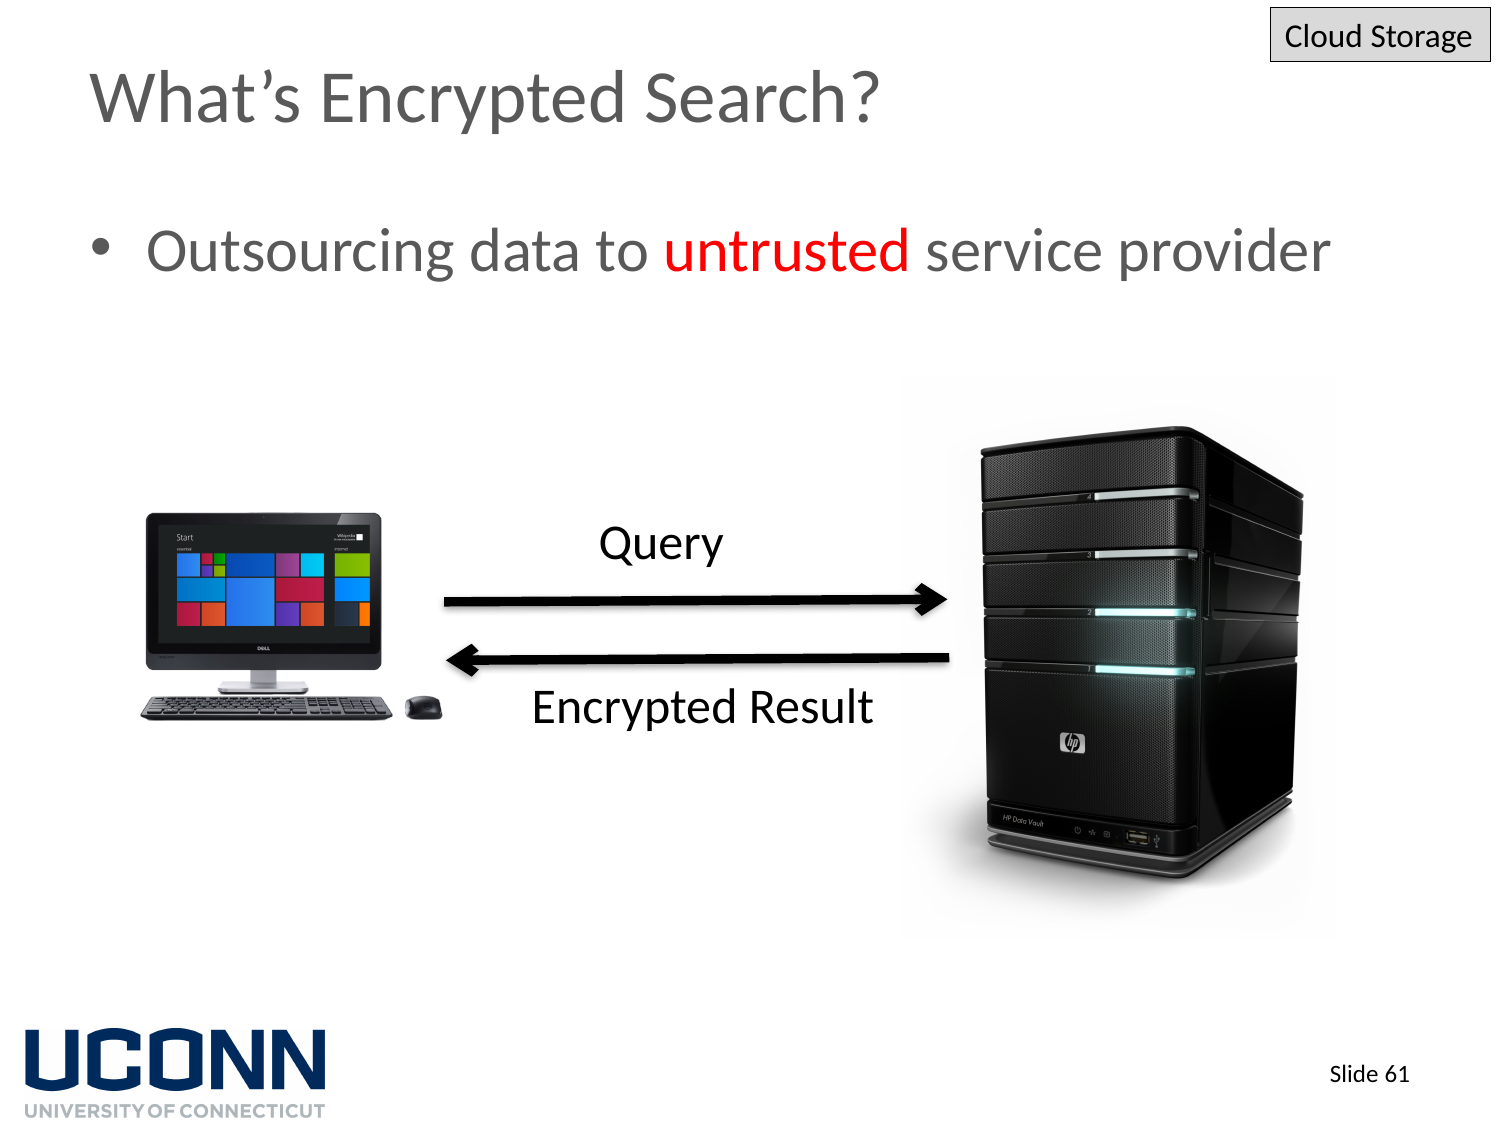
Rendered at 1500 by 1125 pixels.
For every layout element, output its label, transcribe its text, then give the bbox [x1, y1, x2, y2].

slide_number Slide 61 [1074, 1042, 1425, 1103]
picture [25, 1028, 325, 1118]
title What’s Encrypted Search? [75, 40, 1491, 172]
text_box Cloud Storage [1270, 7, 1491, 62]
text_box Query [583, 502, 895, 577]
text_box Encrypted Result [516, 669, 895, 741]
list Outsourcing data to untrusted service provider [75, 201, 1425, 940]
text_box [445, 657, 950, 661]
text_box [443, 598, 948, 603]
picture [136, 501, 445, 734]
picture [900, 375, 1337, 941]
